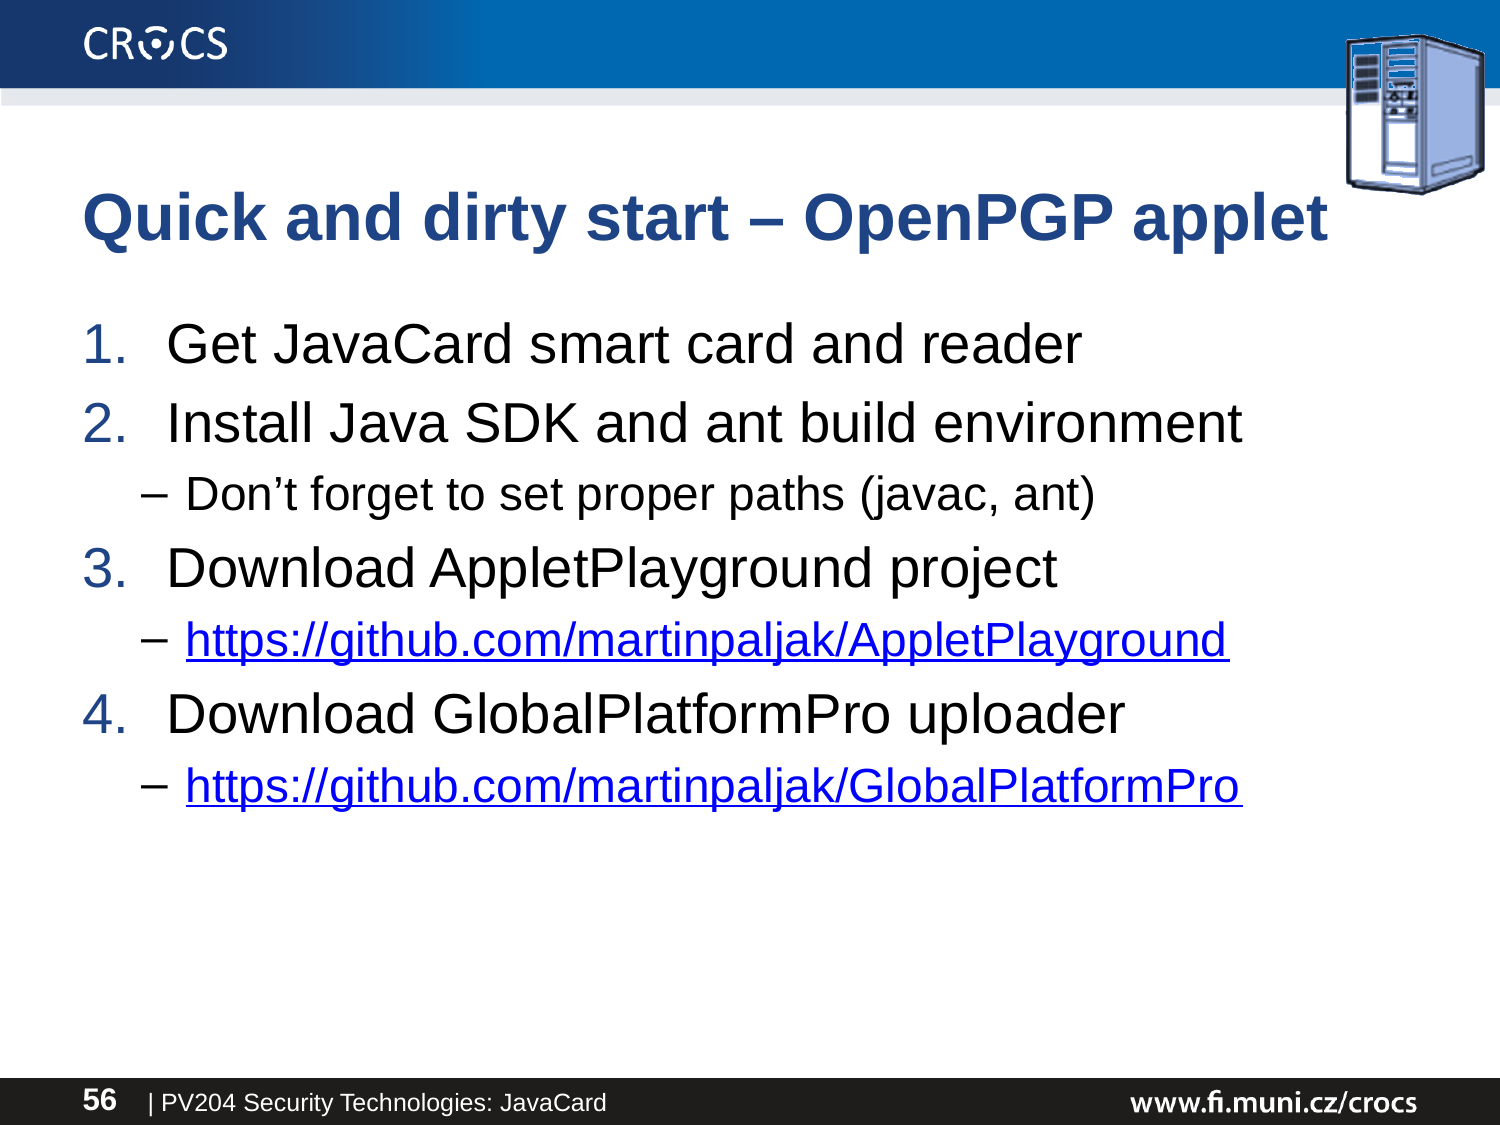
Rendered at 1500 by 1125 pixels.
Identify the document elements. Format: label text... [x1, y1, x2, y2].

slide_number 56 [82, 1078, 147, 1125]
title Quick and dirty start – OpenPGP applet [82, 148, 1433, 280]
footer | PV204 Security Technologies: JavaCard [147, 1078, 623, 1125]
list Get JavaCard smart card and reader Install Java SDK and ant build environment Don’t forget to set proper paths (javac, ant) Download AppletPlayground project https://github.com/martinpaljak/AppletPlayground Download GlobalPlatformPro uploader https://github.com/martinpaljak/GlobalPlatformPro [82, 306, 1433, 988]
picture [0, 0, 1500, 1125]
